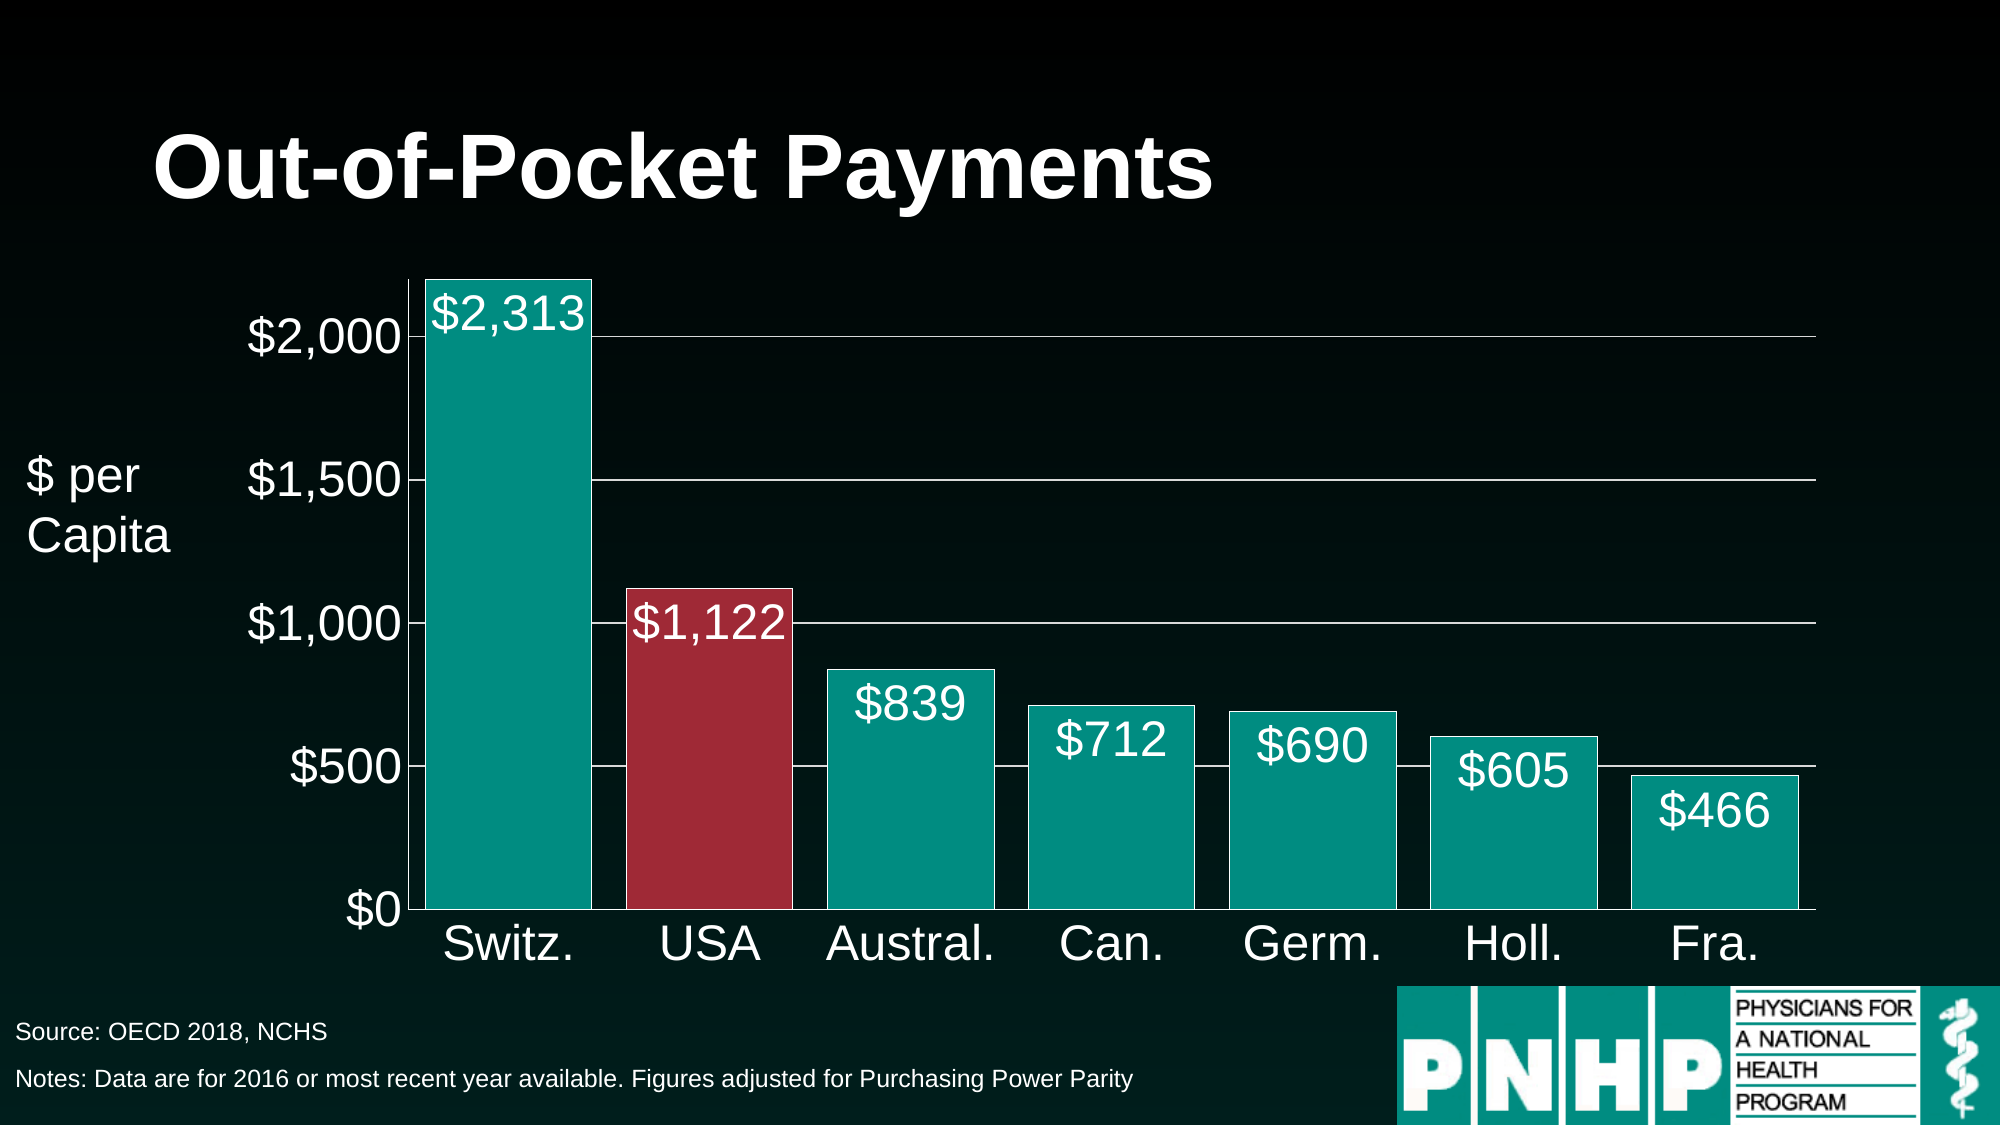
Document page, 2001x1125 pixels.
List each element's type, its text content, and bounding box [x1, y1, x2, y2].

list Source: OECD 2018, NCHS Notes: Data are for 2016 or most recent year available. Figures adjusted for Purchasing Power Parity [0, 986, 1350, 1125]
picture [1397, 986, 2000, 1125]
title Out-of-Pocket Payments [137, 59, 1863, 278]
chart [214, 264, 1849, 986]
text_box $ per Capita [11, 435, 214, 571]
